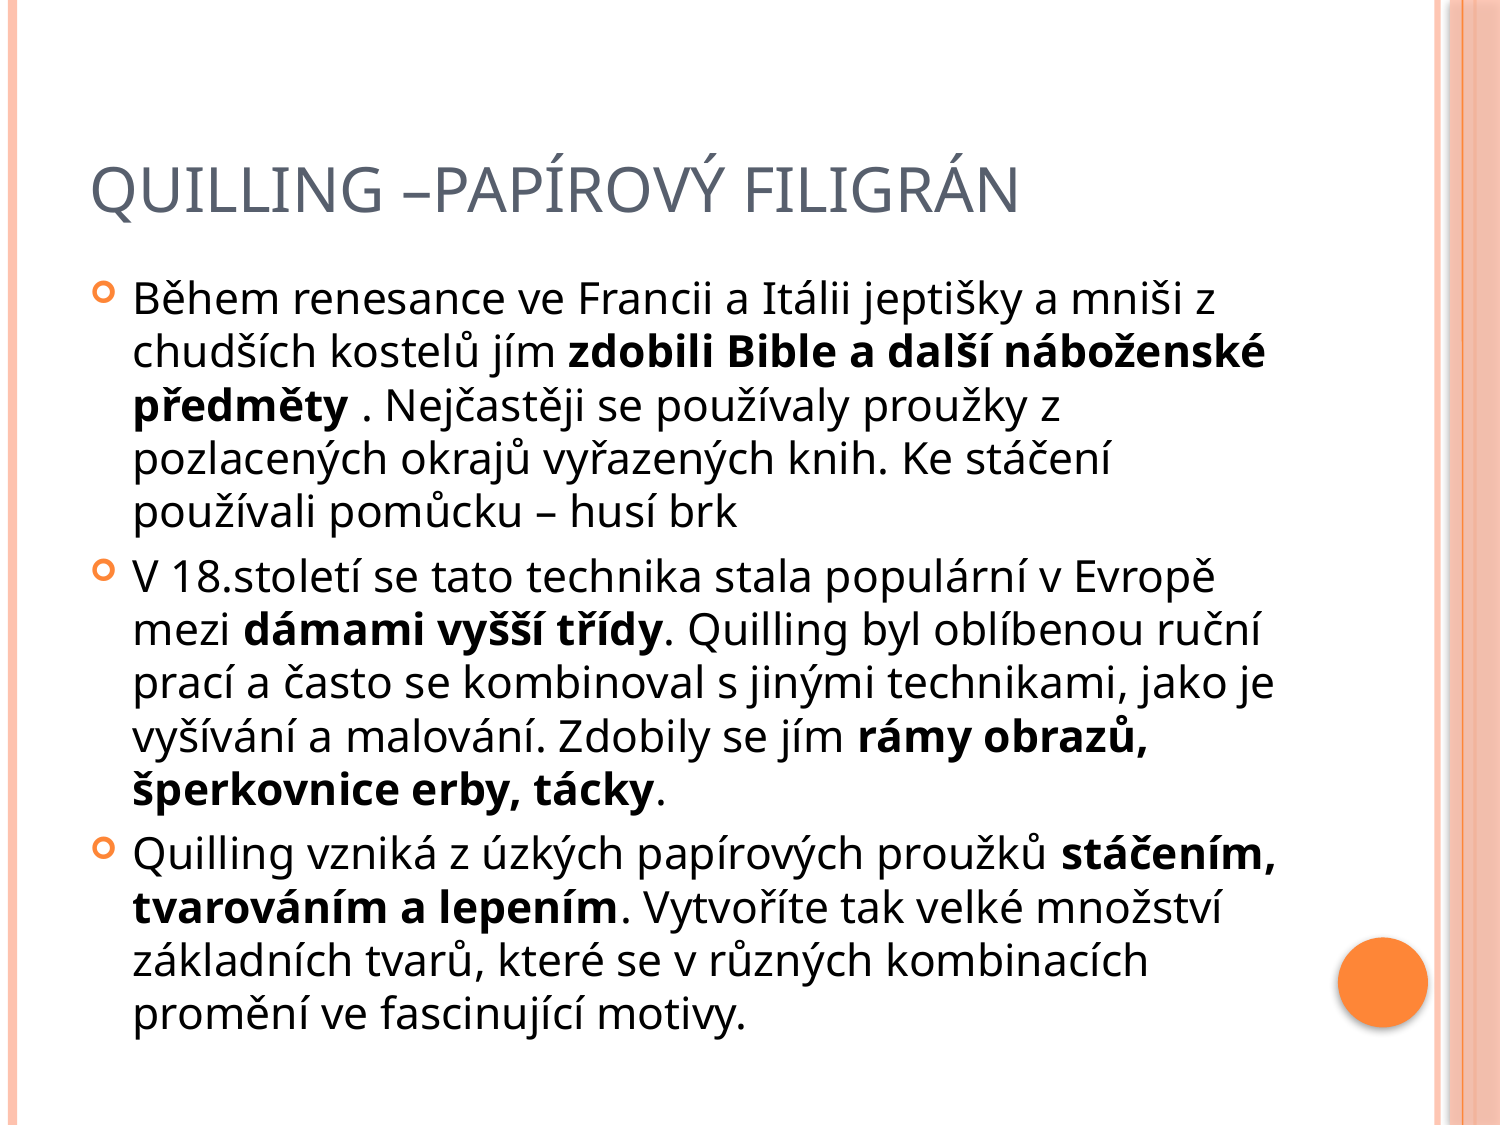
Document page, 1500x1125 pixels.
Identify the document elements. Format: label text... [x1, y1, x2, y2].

list Během renesance ve Francii a Itálii jeptišky a mniši z chudších kostelů jím zdobili Bible a další náboženské předměty . Nejčastěji se používaly proužky z pozlacených okrajů vyřazených knih. Ke stáčení používali pomůcku – husí brk V 18.století se tato technika stala populární v Evropě mezi dámami vyšší třídy. Quilling byl oblíbenou ruční prací a často se kombinoval s jinými technikami, jako je vyšívání a malování. Zdobily se jím rámy obrazů, šperkovnice erby, tácky. Quilling vzniká z úzkých papírových proužků stáčením, tvarováním a lepením. Vytvoříte tak velké množství základních tvarů, které se v různých kombinacích promění ve fascinující motivy. [75, 262, 1300, 1062]
title Quilling –PAPÍROVÝ FILIGRÁN [75, 45, 1300, 233]
